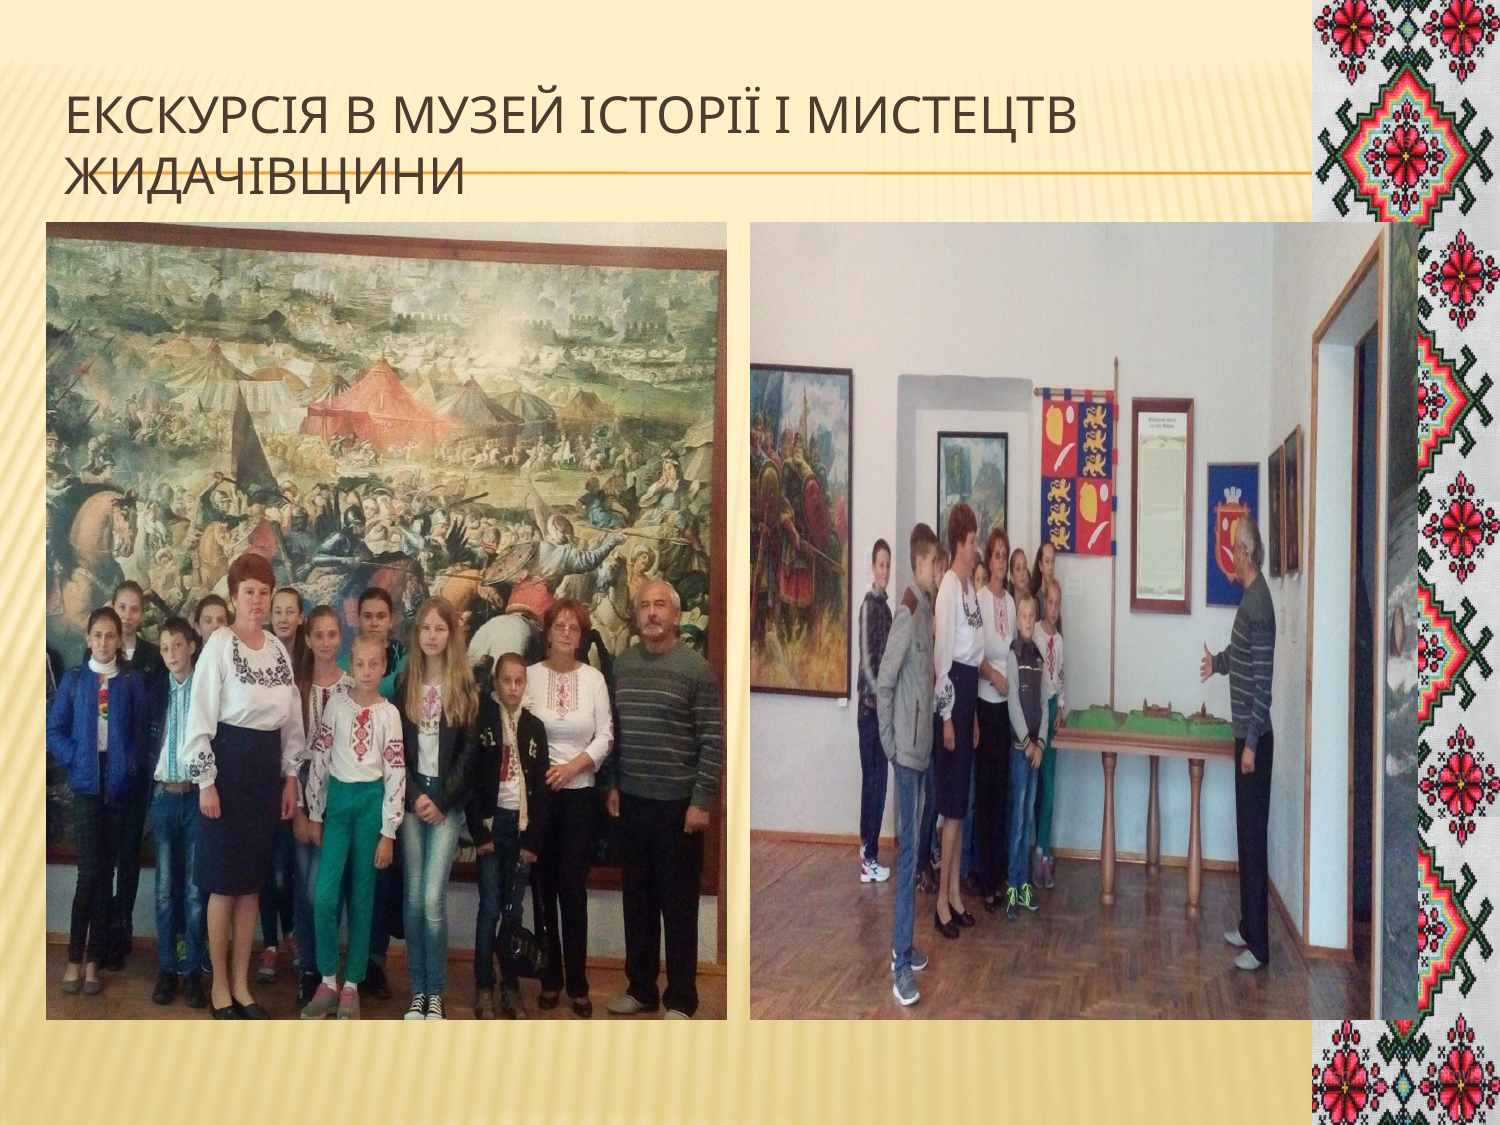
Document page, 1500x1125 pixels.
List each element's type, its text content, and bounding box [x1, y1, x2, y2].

picture [749, 222, 1419, 1020]
title Екскурсія в музей історії і мистецтв жидачівщини [50, 75, 1302, 213]
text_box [1312, 0, 1500, 1125]
picture [46, 222, 727, 1020]
